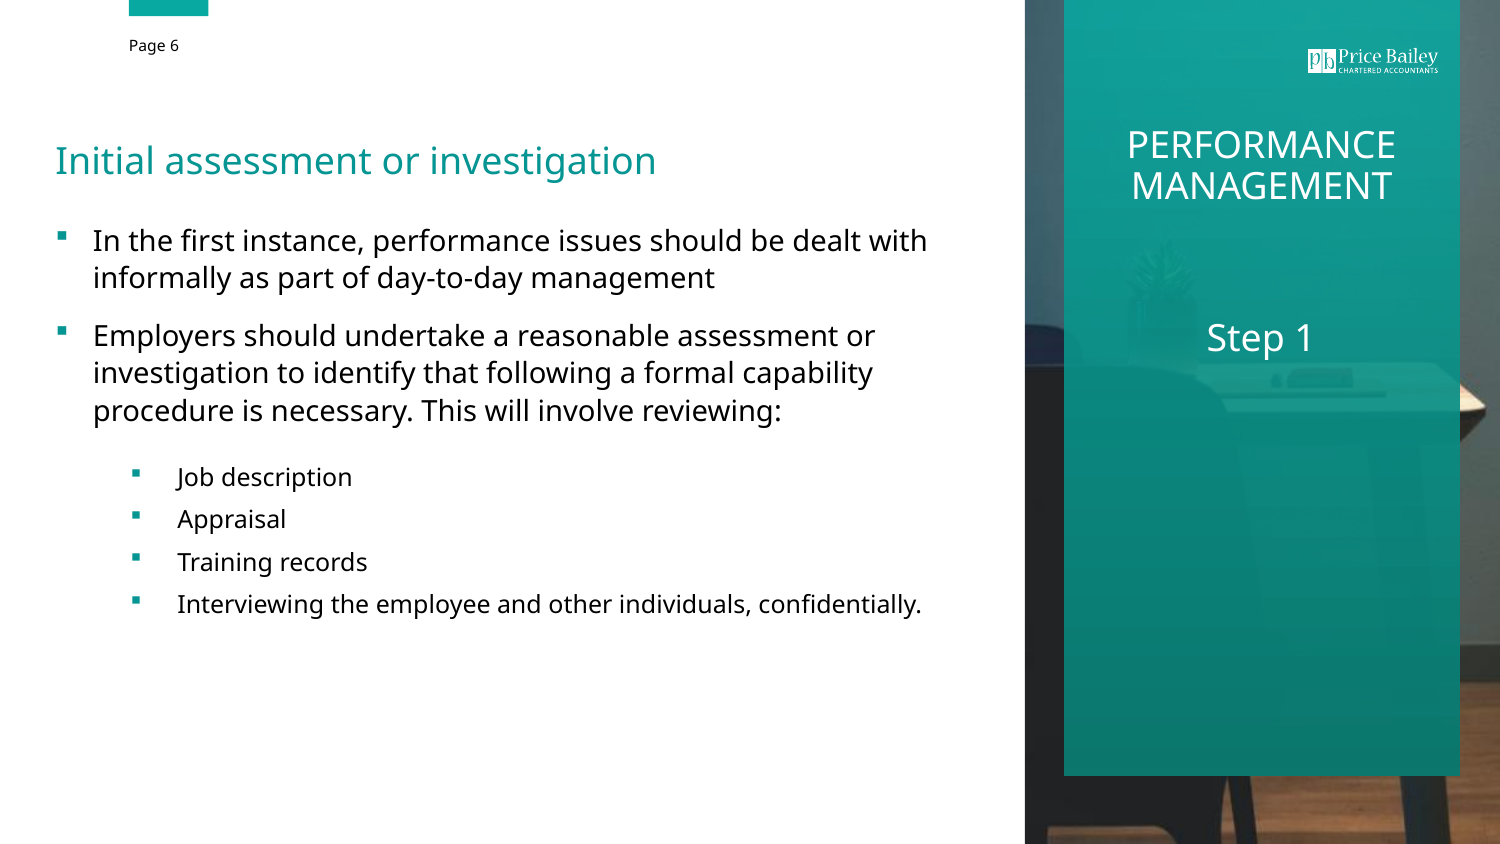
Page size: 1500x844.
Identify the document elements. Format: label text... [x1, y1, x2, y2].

list PERFORMANCE MANAGEMENT Step 1 [1079, 126, 1444, 419]
list Initial assessment or investigation In the first instance, performance issues should be dealt with informally as part of day-to-day management Employers should undertake a reasonable assessment or investigation to identify that following a formal capability procedure is necessary. This will involve reviewing: Job description Appraisal Training records Interviewing the employee and other individuals, confidentially. [40, 126, 957, 781]
picture [1024, 0, 1500, 844]
